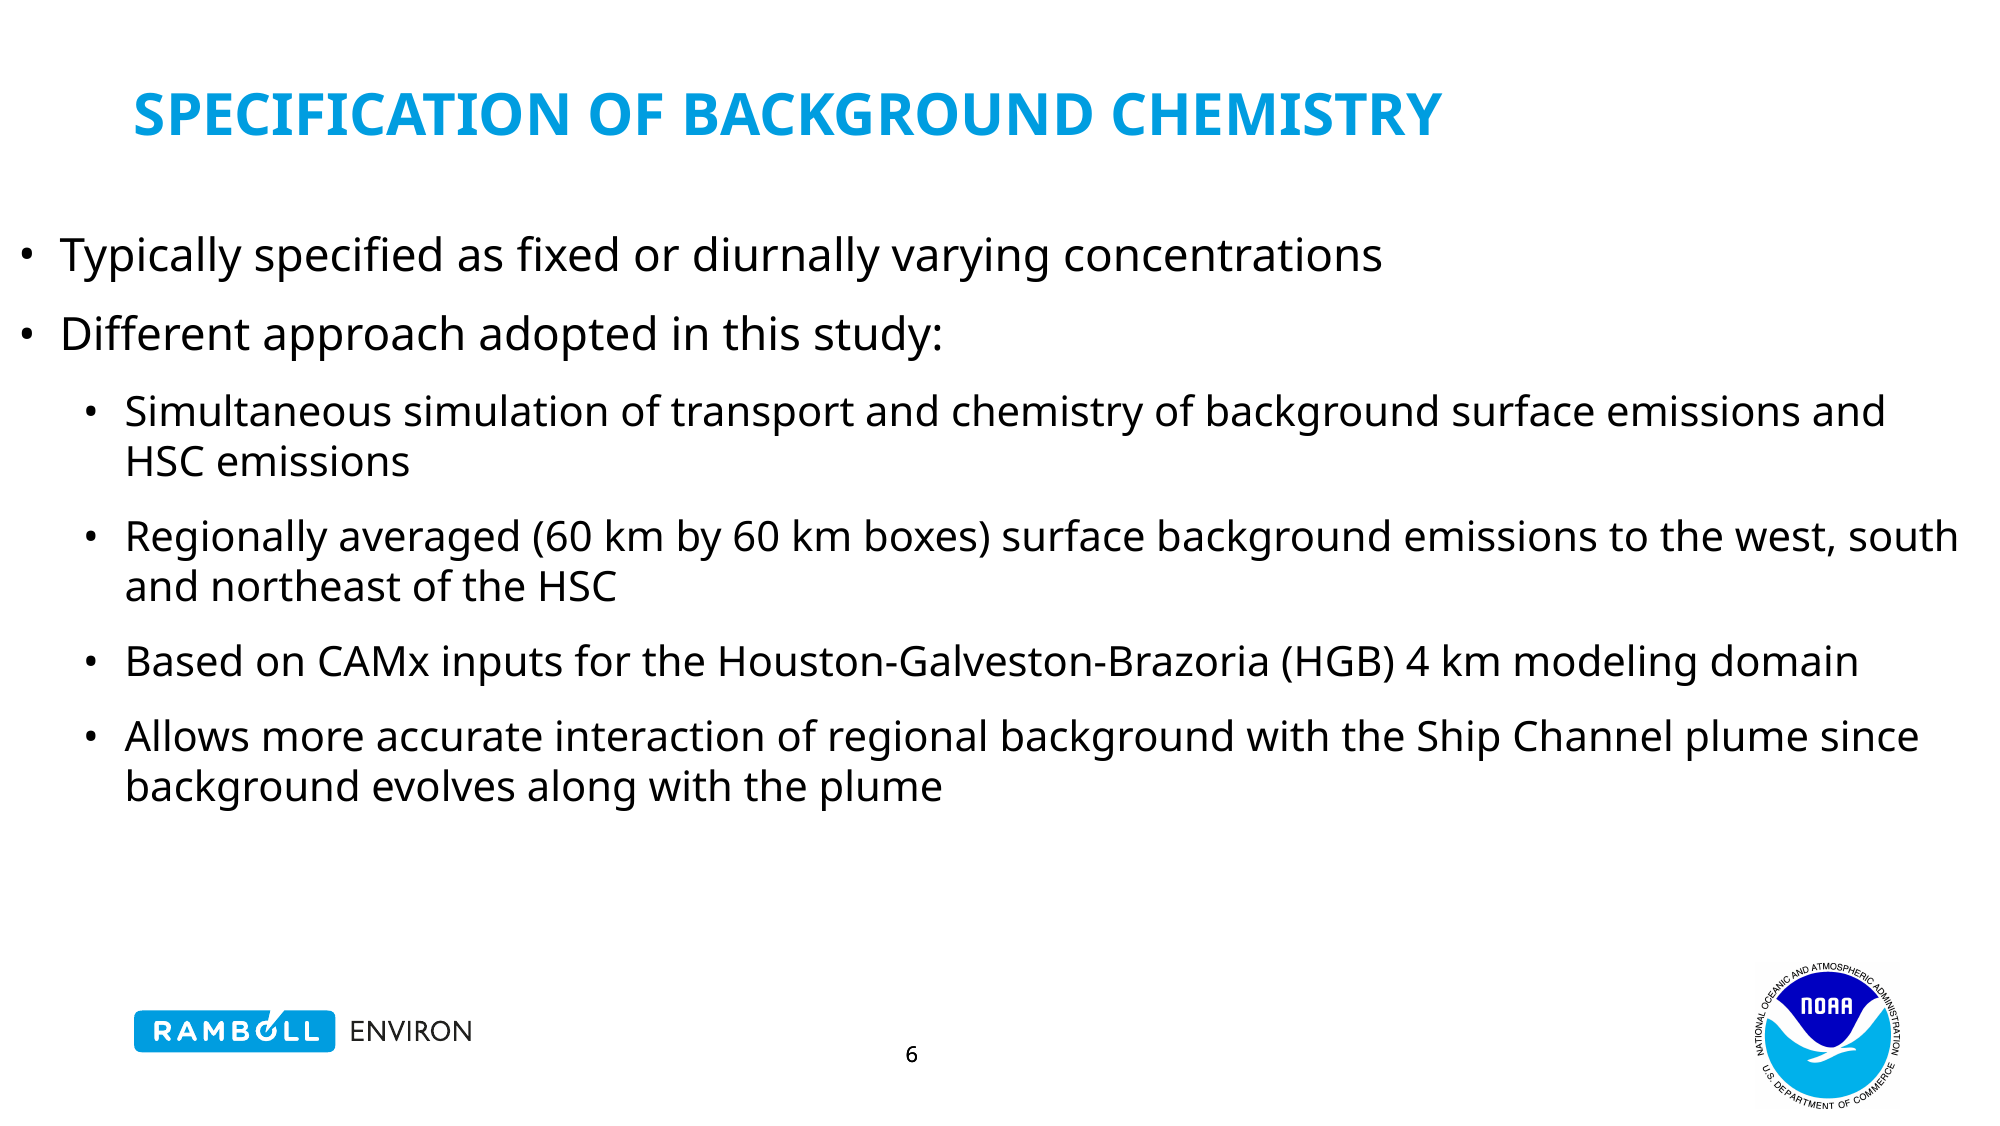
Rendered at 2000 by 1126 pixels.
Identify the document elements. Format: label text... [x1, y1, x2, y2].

picture [1755, 962, 1900, 1109]
title Specification of Background Chemistry [133, 73, 1867, 188]
list Typically specified as fixed or diurnally varying concentrations Different approach adopted in this study: Simultaneous simulation of transport and chemistry of background surface emissions and HSC emissions Regionally averaged (60 km by 60 km boxes) surface background emissions to the west, south and northeast of the HSC Based on CAMx inputs for the Houston-Galveston-Brazoria (HGB) 4 km modeling domain Allows more accurate interaction of regional background with the Ship Channel plume since background evolves along with the plume [12, 224, 1975, 926]
